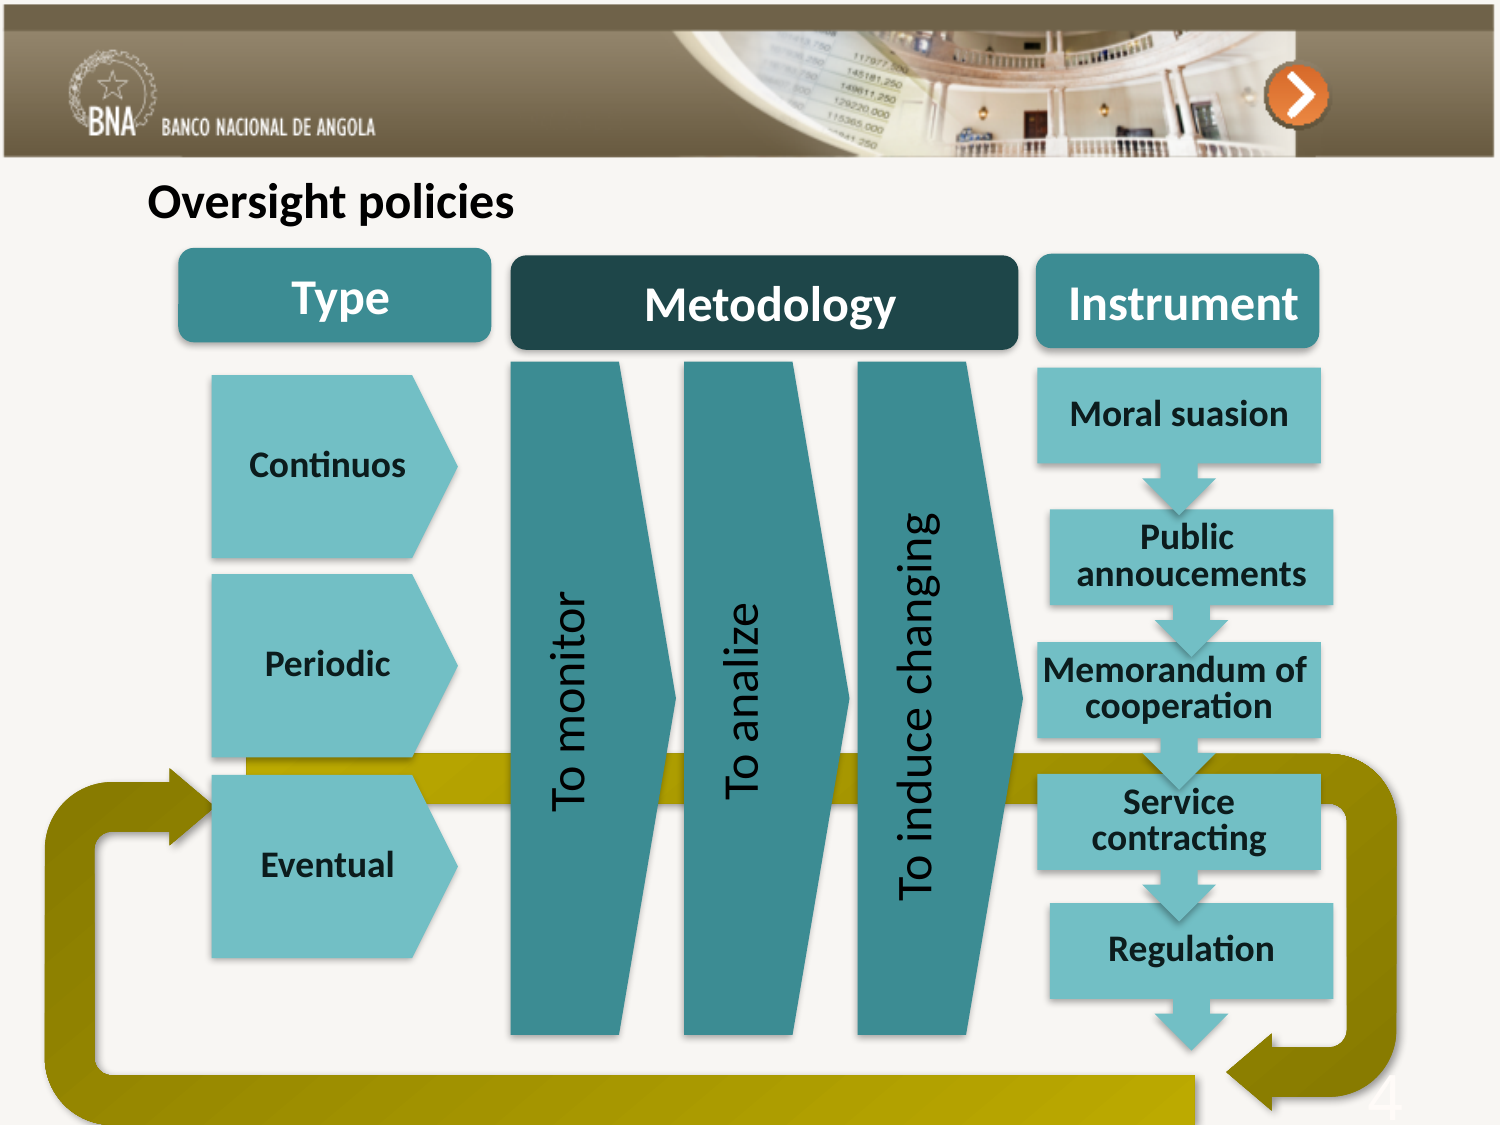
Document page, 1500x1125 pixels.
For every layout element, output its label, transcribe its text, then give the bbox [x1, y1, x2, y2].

title Oversight policies [132, 161, 1397, 238]
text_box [44, 753, 1397, 1125]
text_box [178, 247, 492, 959]
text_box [510, 361, 1024, 1036]
picture [1, 3, 1496, 161]
text_box Metodology [510, 255, 1019, 350]
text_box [1035, 253, 1334, 1051]
